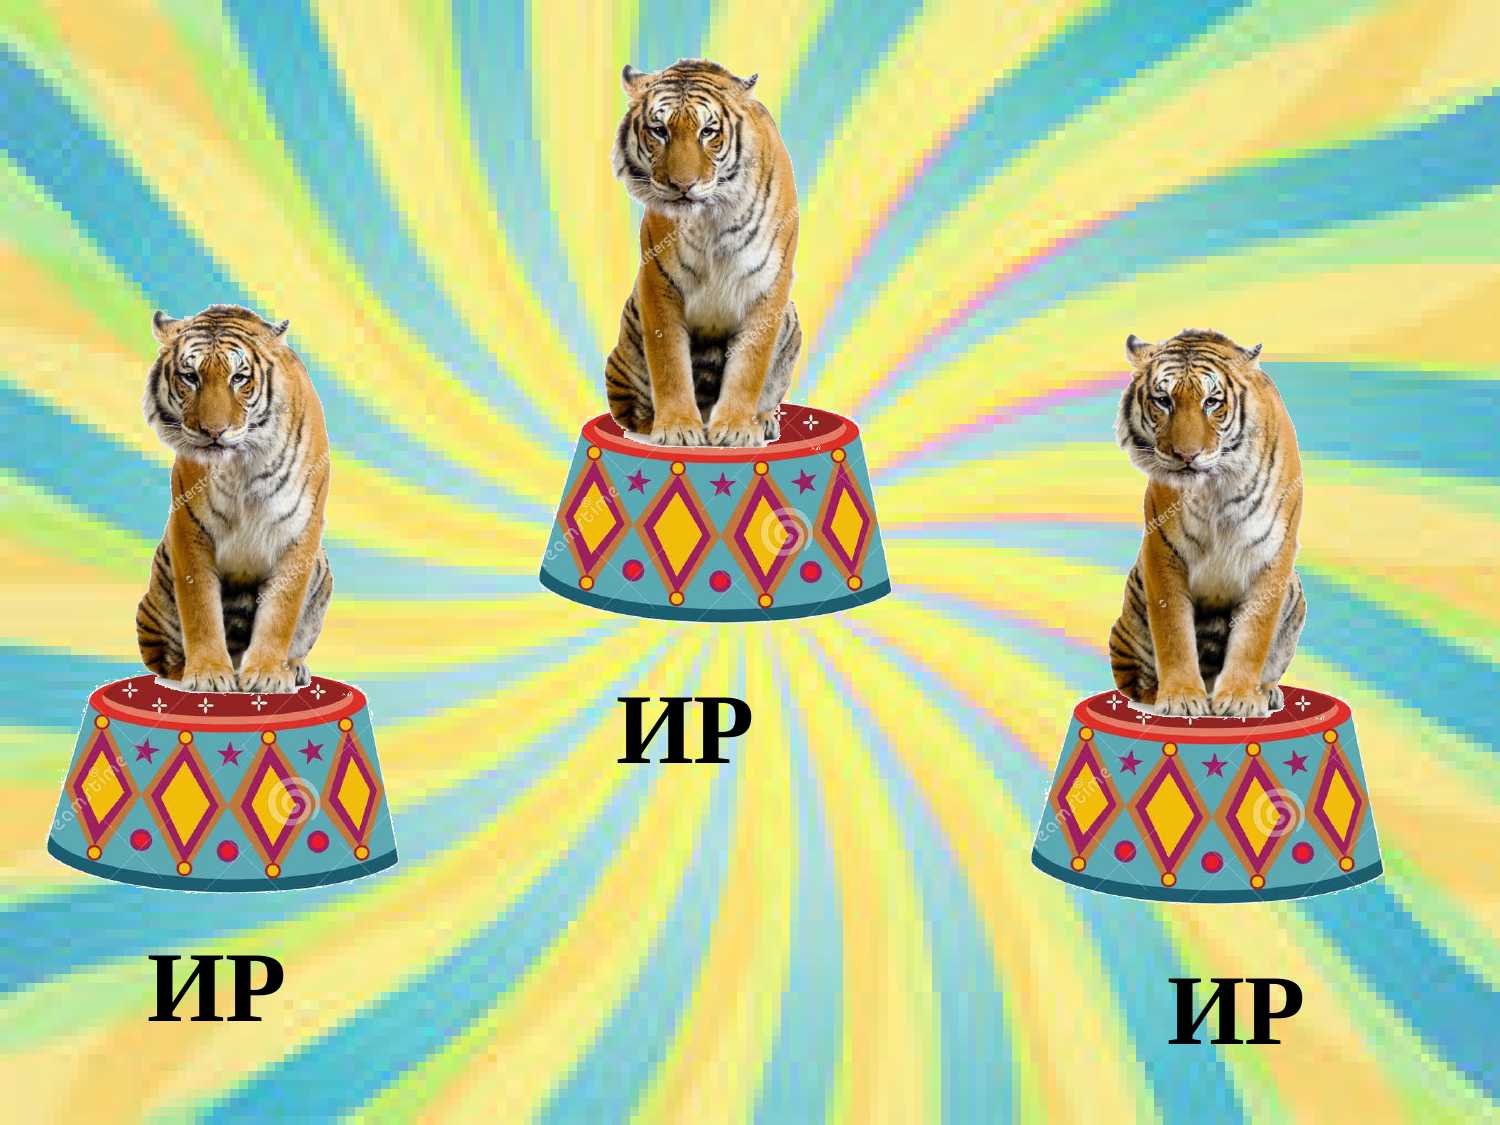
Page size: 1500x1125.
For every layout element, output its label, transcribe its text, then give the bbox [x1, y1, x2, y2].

text_box ИР [128, 914, 305, 1049]
text_box ИР [1148, 937, 1325, 1073]
text_box ИР [597, 656, 774, 791]
picture [0, 0, 1500, 1125]
